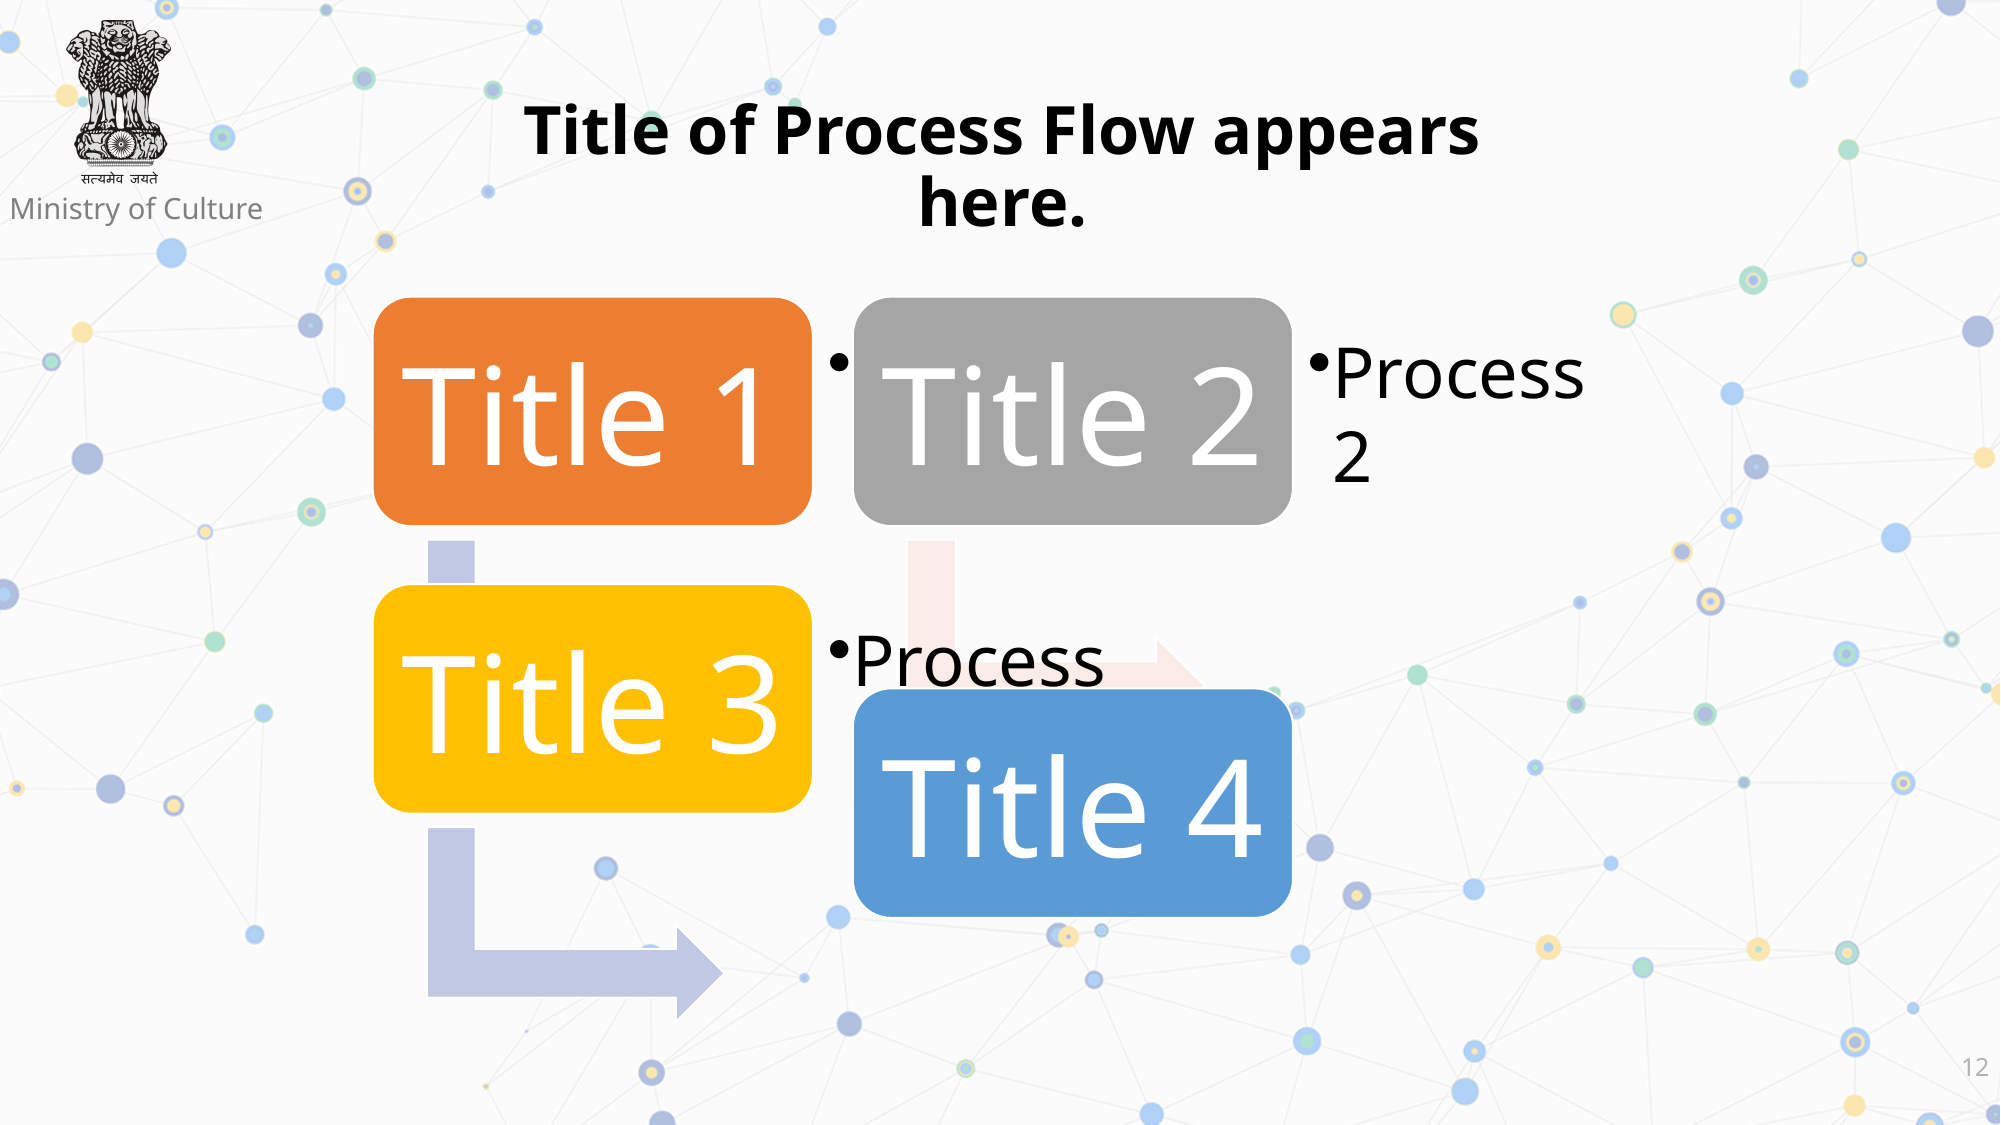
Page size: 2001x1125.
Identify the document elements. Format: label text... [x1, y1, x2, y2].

text_box Title of Process Flow appears here. [491, 89, 1513, 249]
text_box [372, 283, 1628, 1035]
slide_number 12 [1554, 1038, 2000, 1099]
picture [66, 20, 171, 184]
